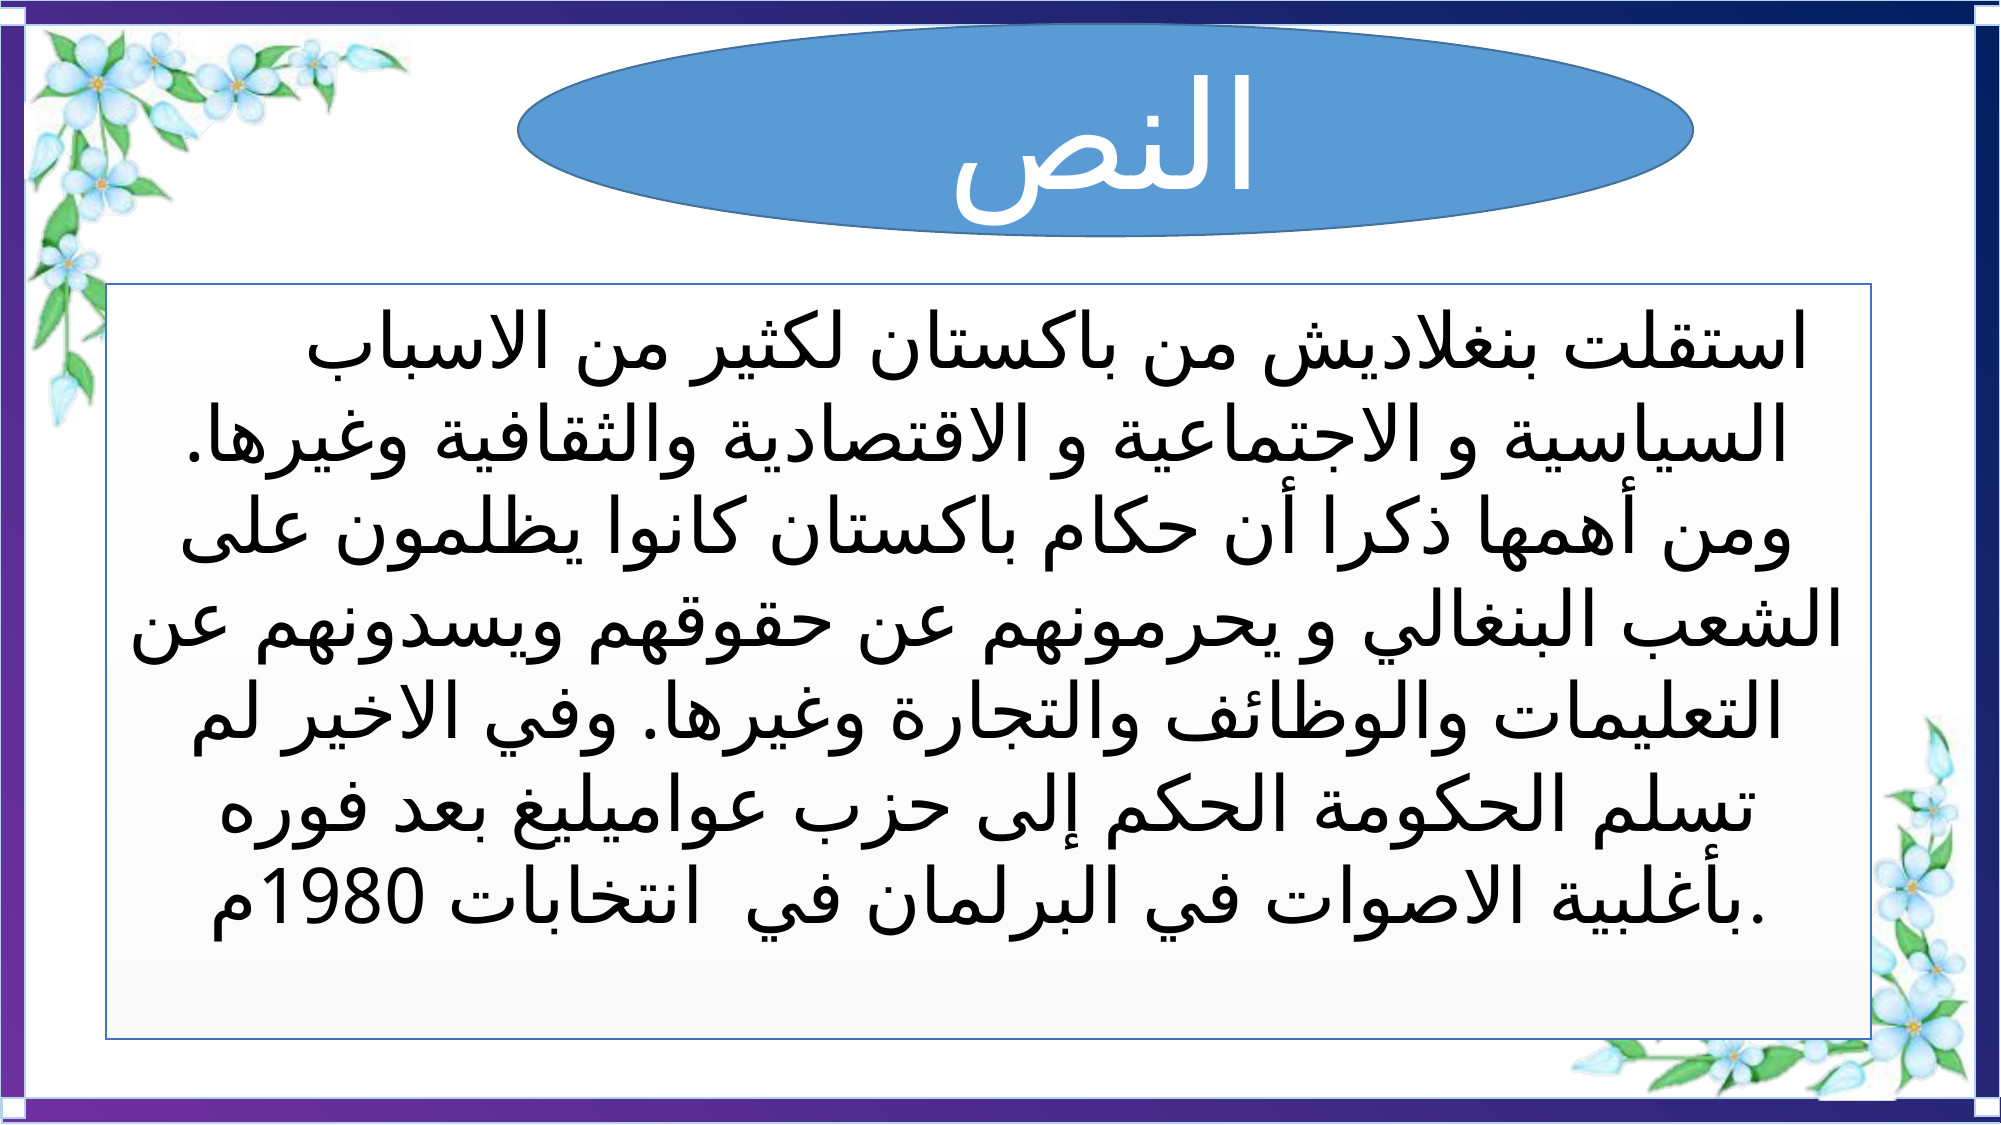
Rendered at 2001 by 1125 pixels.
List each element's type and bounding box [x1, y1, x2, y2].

text_box [0, 0, 2000, 1123]
